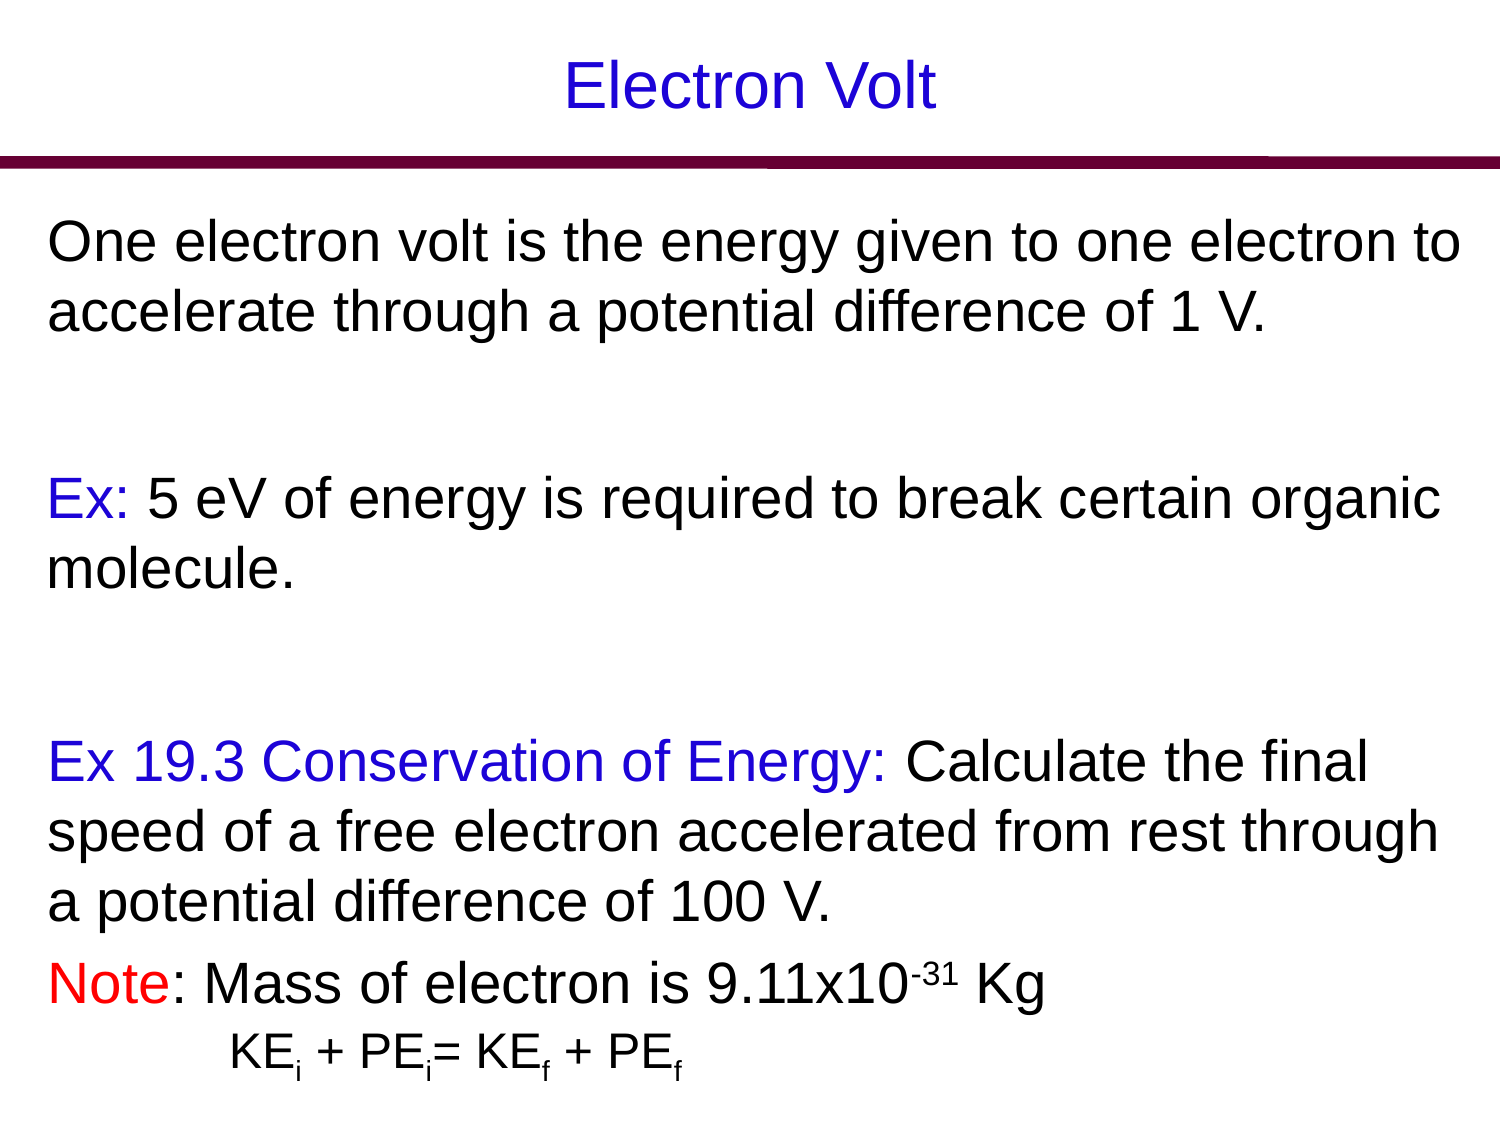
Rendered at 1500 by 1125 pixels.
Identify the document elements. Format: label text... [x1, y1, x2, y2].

title Electron Volt [55, 18, 1445, 130]
text_box One electron volt is the energy given to one electron to accelerate through a potential difference of 1 V. [33, 195, 1483, 350]
text_box KEi + PEi= KEf + PEf [214, 1011, 697, 1095]
text_box Ex 19.3 Conservation of Energy: Calculate the final speed of a free electron accelerated from rest through a potential difference of 100 V. Note: Mass of electron is 9.11x10-31 Kg [33, 715, 1500, 1110]
text_box Ex: 5 eV of energy is required to break certain organic molecule. [32, 452, 1500, 632]
